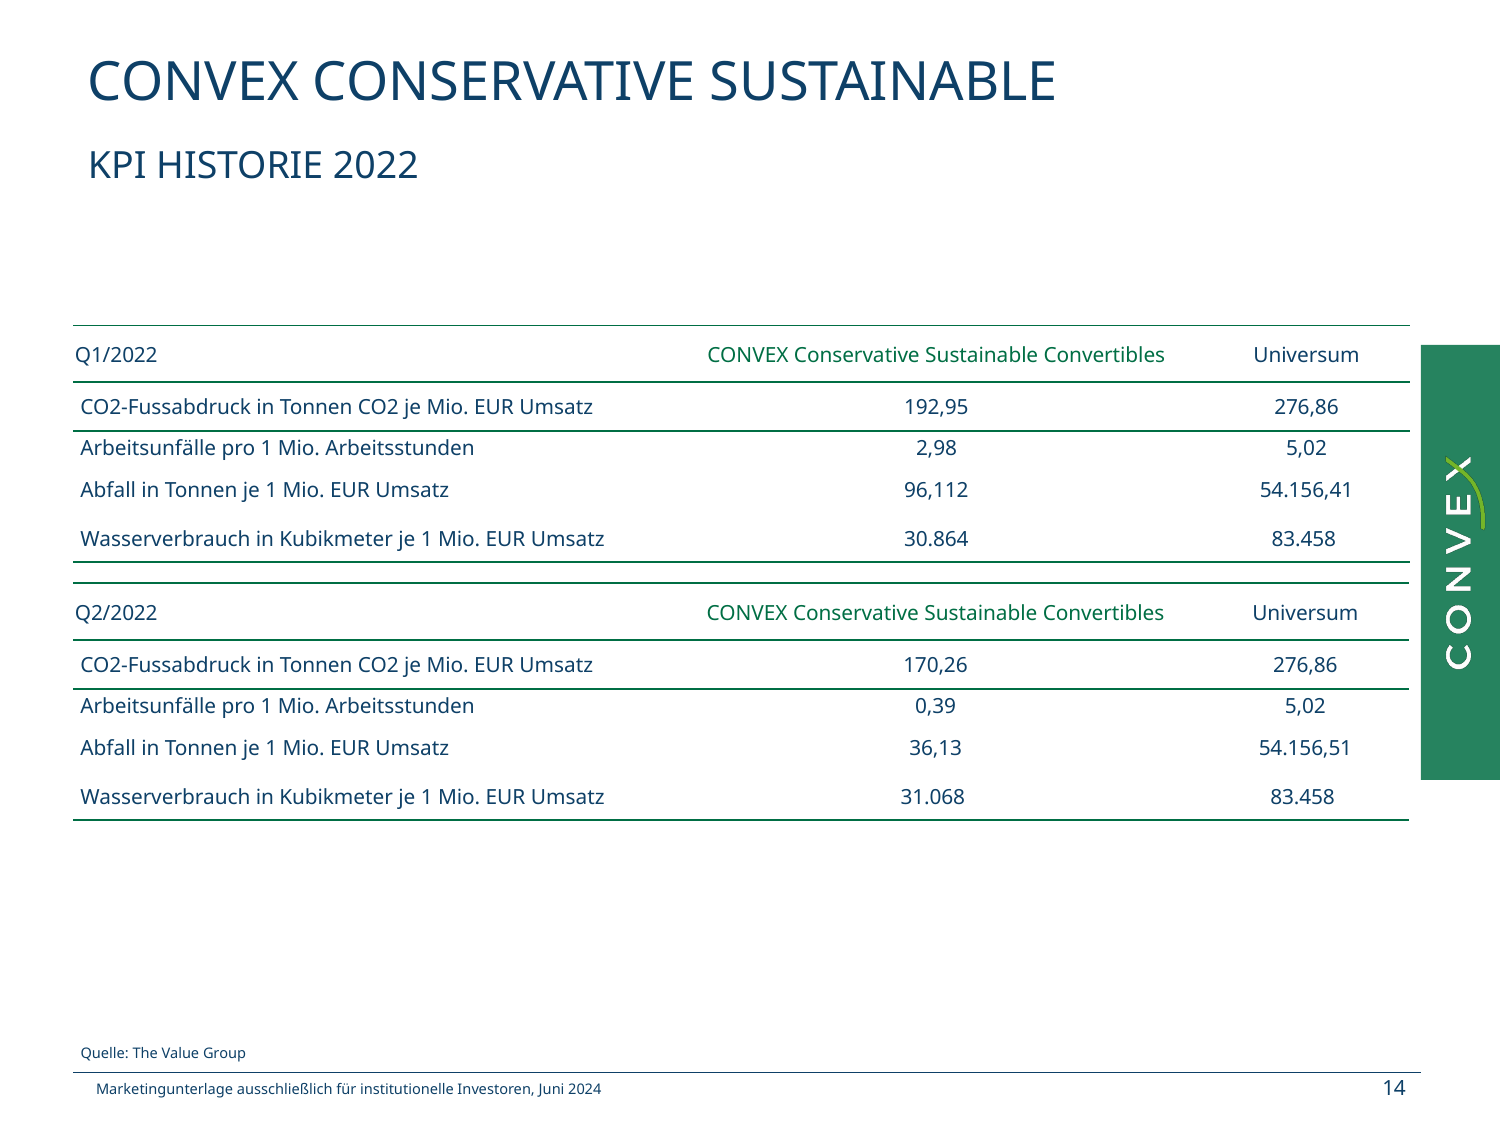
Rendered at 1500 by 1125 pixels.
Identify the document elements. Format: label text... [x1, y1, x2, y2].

table_cell CO2-Fussabdruck in Tonnen CO2 je Mio. EUR Umsatz [73, 641, 669, 688]
table_cell 54.156,41 [1203, 464, 1410, 514]
picture [1430, 454, 1492, 672]
table_cell 30.864 [670, 514, 1203, 561]
table_header CONVEX Conservative Sustainable Convertibles [669, 584, 1202, 639]
table_cell 54.156,51 [1202, 722, 1409, 772]
table_cell 0,39 [669, 690, 1202, 722]
table_cell Wasserverbrauch in Kubikmeter je 1 Mio. EUR Umsatz [73, 514, 670, 561]
table_header Universum [1202, 584, 1409, 639]
table_header Q1/2022 [73, 326, 670, 381]
table_cell 276,86 [1203, 383, 1410, 430]
title CONVEX CONSERVATIVE SUSTAINABLE [73, 46, 1429, 140]
table_cell 5,02 [1202, 690, 1409, 722]
table_cell 83.458 [1202, 772, 1409, 819]
table_cell 83.458 [1203, 514, 1410, 561]
table_cell Arbeitsunfälle pro 1 Mio. Arbeitsstunden [73, 432, 670, 464]
table_cell 31.068 [669, 772, 1202, 819]
table_cell Abfall in Tonnen je 1 Mio. EUR Umsatz [73, 722, 669, 772]
table_cell 192,95 [670, 383, 1203, 430]
table_cell Wasserverbrauch in Kubikmeter je 1 Mio. EUR Umsatz [73, 772, 669, 819]
table_cell 5,02 [1203, 432, 1410, 464]
text_box Quelle: The Value Group [73, 1036, 976, 1069]
table_cell 96,112 [670, 464, 1203, 514]
table_cell 36,13 [669, 722, 1202, 772]
table_cell 170,26 [669, 641, 1202, 688]
table_cell Abfall in Tonnen je 1 Mio. EUR Umsatz [73, 464, 670, 514]
table_header CONVEX Conservative Sustainable Convertibles [670, 326, 1203, 381]
table_cell CO2-Fussabdruck in Tonnen CO2 je Mio. EUR Umsatz [73, 383, 670, 430]
table_cell Arbeitsunfälle pro 1 Mio. Arbeitsstunden [73, 690, 669, 722]
list KPI Historie 2022 [73, 140, 1429, 199]
table_cell 2,98 [670, 432, 1203, 464]
table_header Universum [1203, 326, 1410, 381]
table_header Q2/2022 [73, 584, 669, 639]
table_cell 276,86 [1202, 641, 1409, 688]
